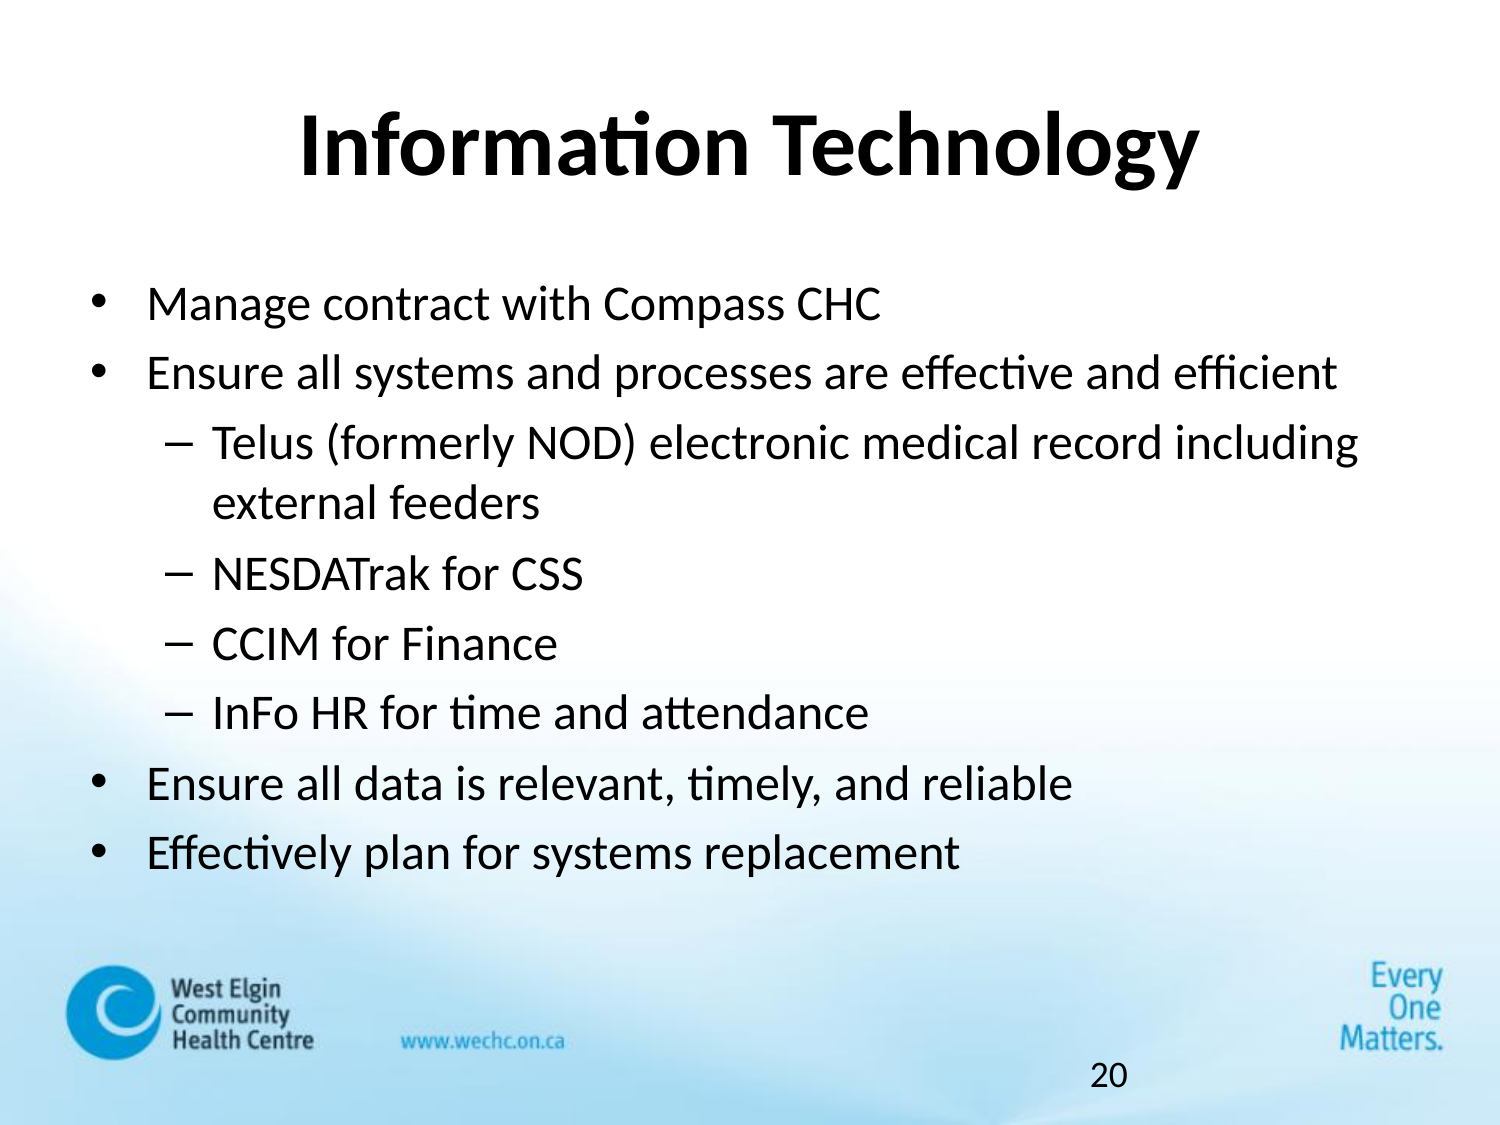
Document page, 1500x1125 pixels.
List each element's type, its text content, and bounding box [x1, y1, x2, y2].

picture [0, 0, 1500, 1125]
title Information Technology [75, 45, 1425, 233]
slide_number 20 [1074, 1042, 1425, 1103]
list Manage contract with Compass CHC Ensure all systems and processes are effective and efficient Telus (formerly NOD) electronic medical record including external feeders NESDATrak for CSS CCIM for Finance InFo HR for time and attendance Ensure all data is relevant, timely, and reliable Effectively plan for systems replacement [75, 262, 1425, 1005]
